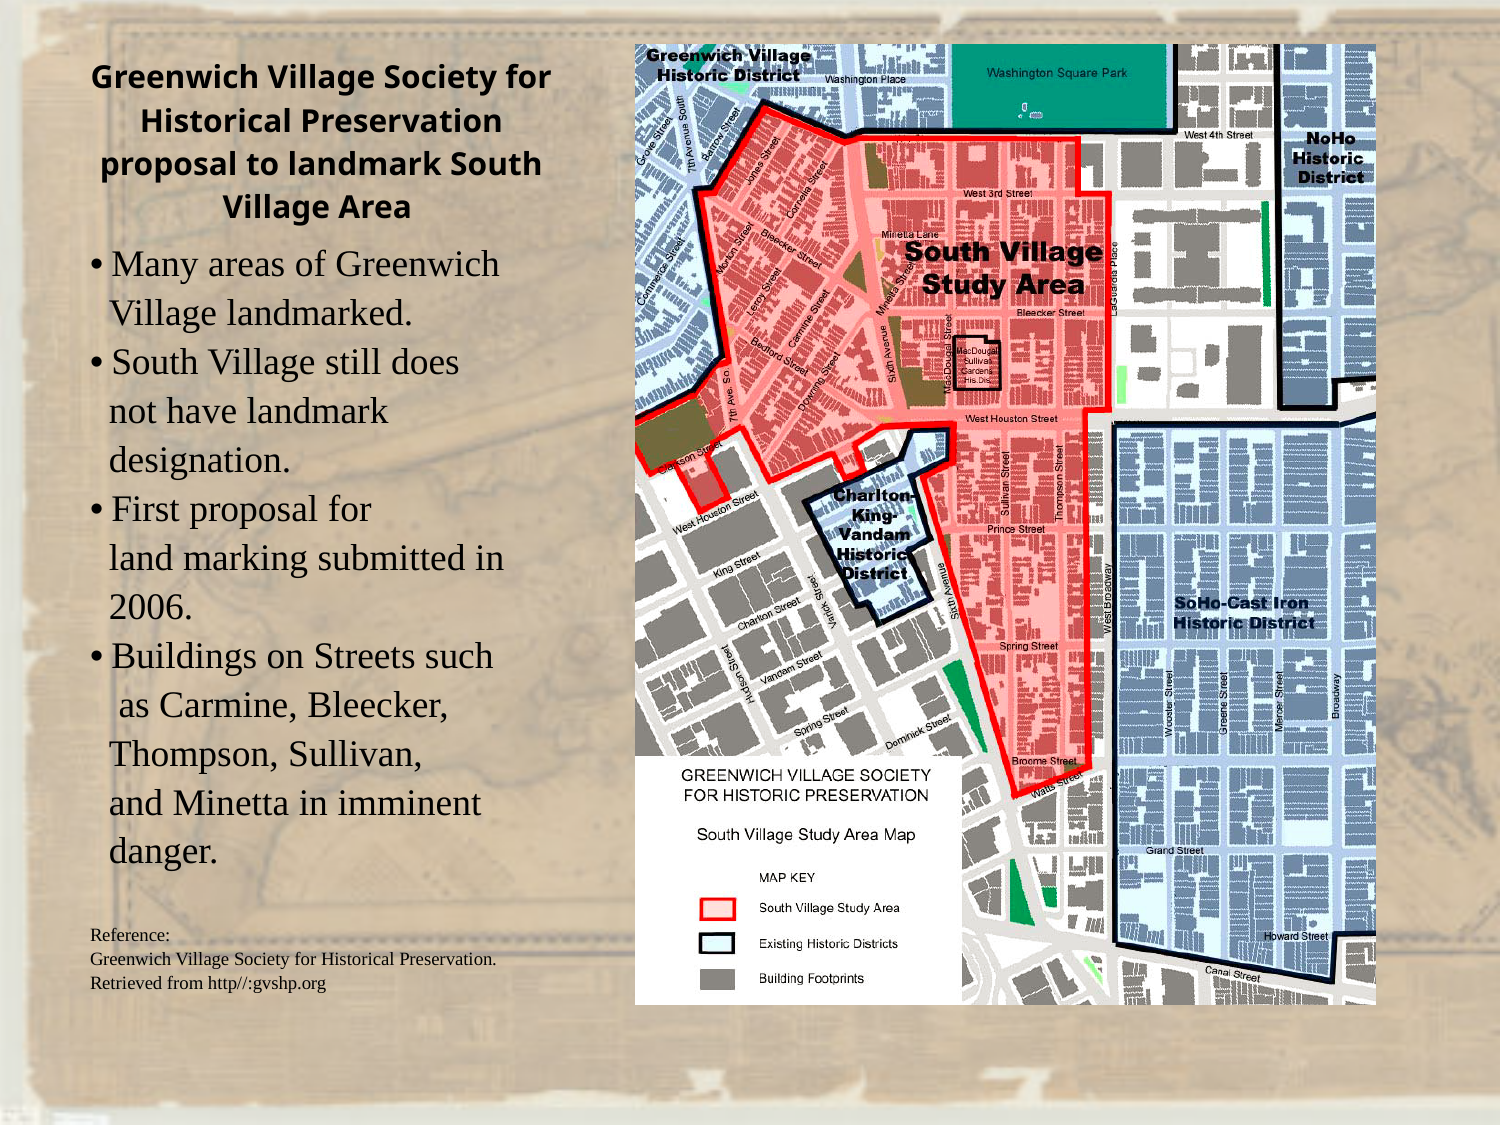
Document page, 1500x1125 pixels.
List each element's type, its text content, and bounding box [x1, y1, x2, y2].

list Many areas of Greenwich Village landmarked. South Village still does not have landmark designation. First proposal for land marking submitted in 2006. Buildings on Streets such as Carmine, Bleecker, Thompson, Sullivan, and Minetta in imminent danger. Reference: Greenwich Village Society for Historical Preservation. Retrieved from http//:gvshp.org [75, 235, 569, 1005]
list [635, 44, 1377, 1006]
title Greenwich Village Society for Historical Preservation proposal to landmark South Village Area [75, 44, 569, 235]
